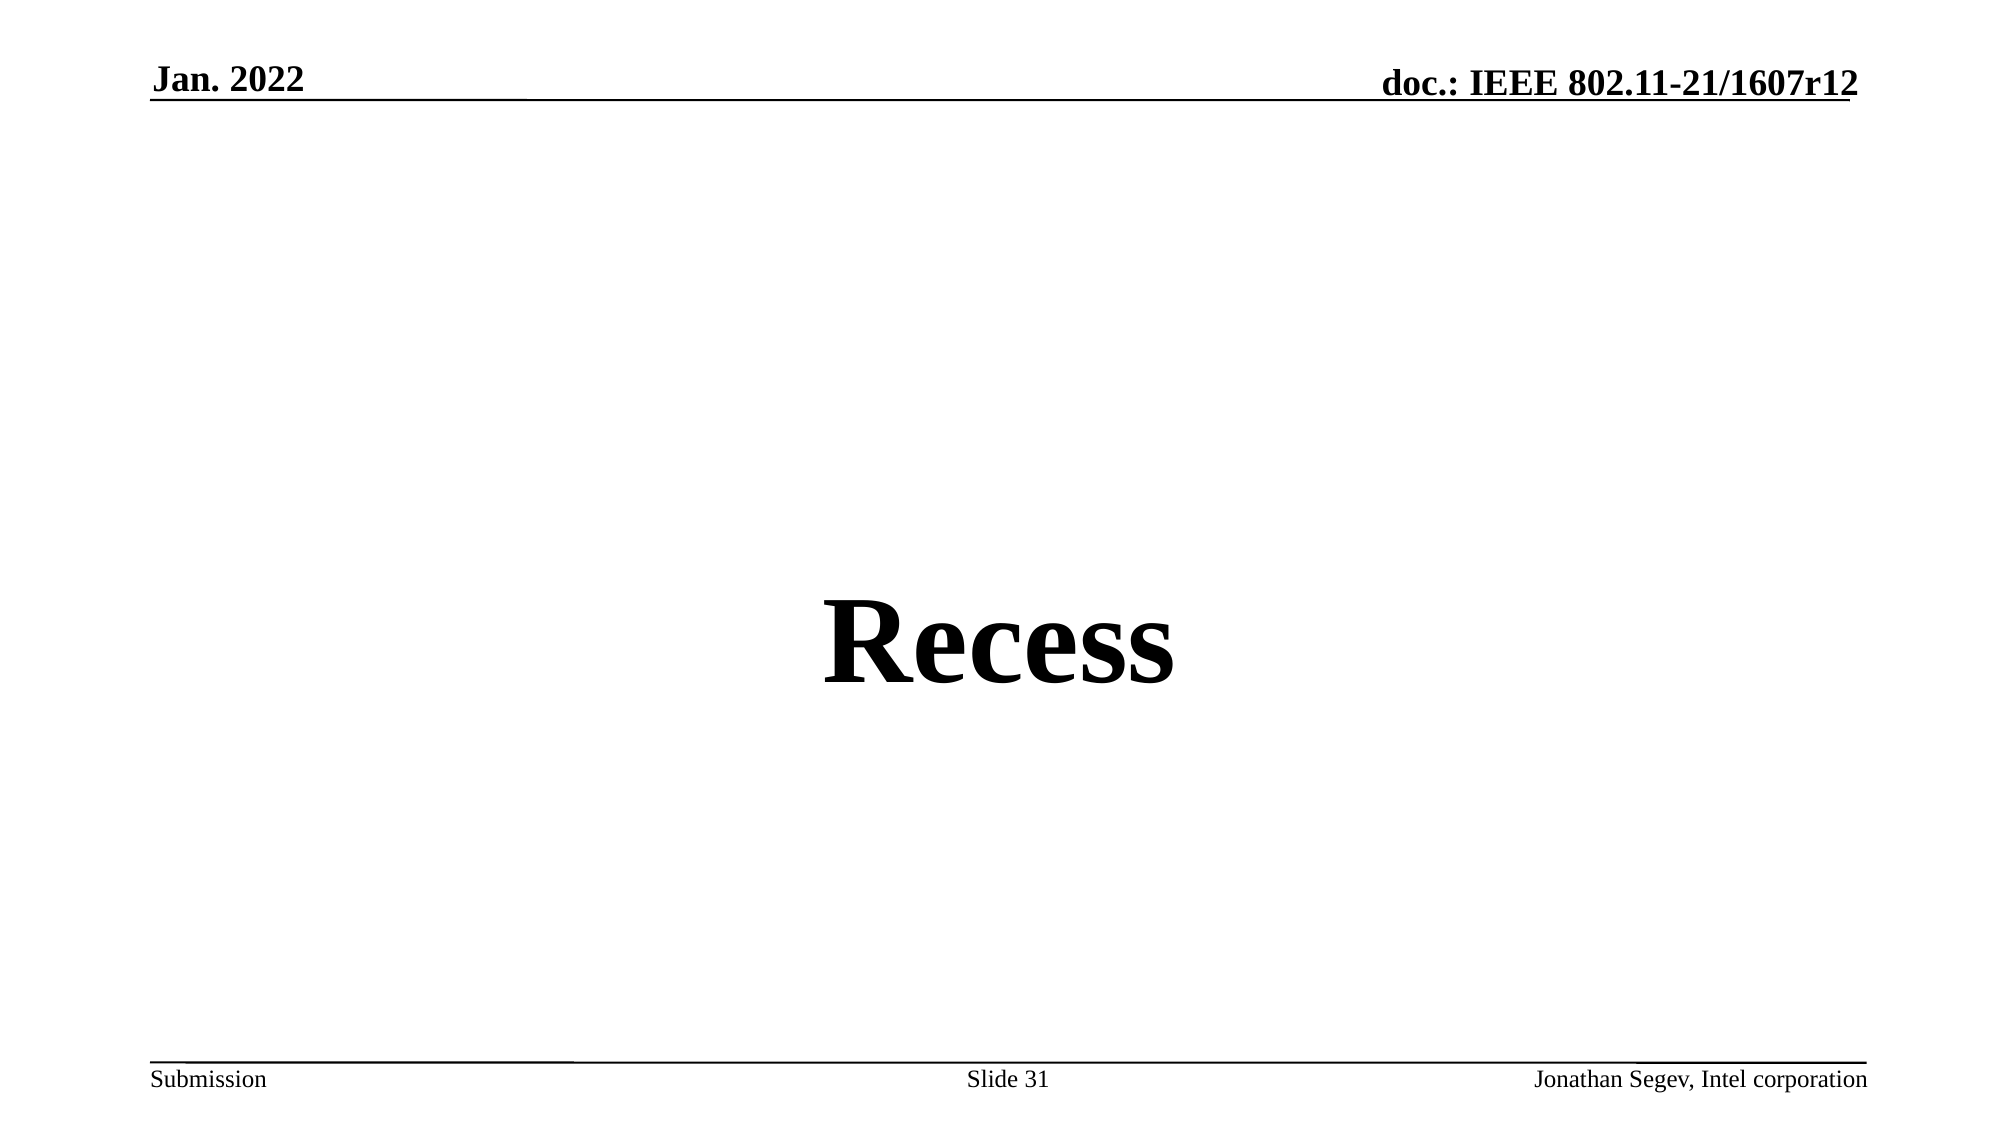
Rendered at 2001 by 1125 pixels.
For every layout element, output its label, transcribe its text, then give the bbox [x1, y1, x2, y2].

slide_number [152, 54, 563, 100]
footer Jonathan Segev, Intel corporation [1171, 1061, 1869, 1093]
slide_number Slide 31 [950, 1061, 1067, 1123]
list Recess [149, 324, 1850, 1000]
